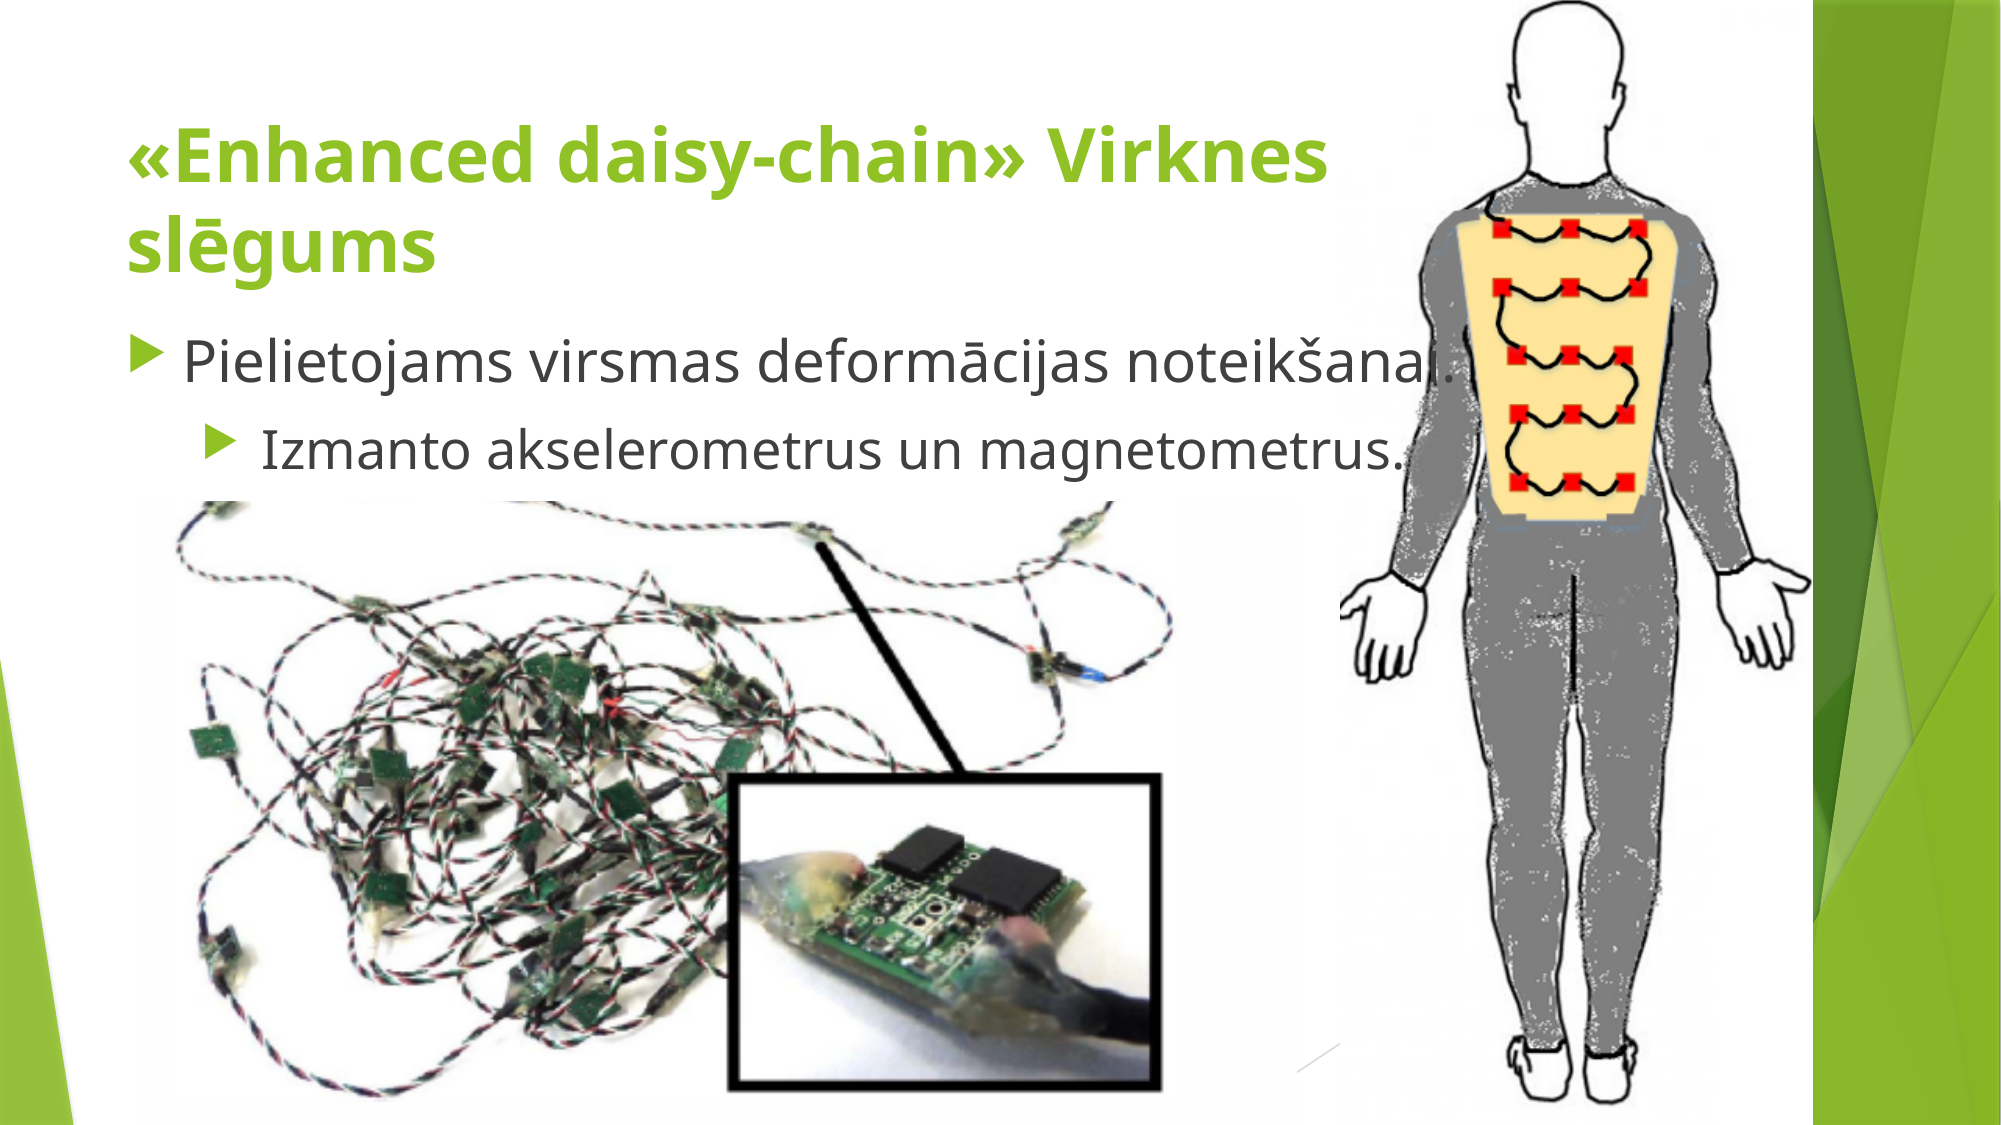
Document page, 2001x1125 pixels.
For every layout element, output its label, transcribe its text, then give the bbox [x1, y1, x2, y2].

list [138, 501, 1298, 1125]
picture [1340, 0, 1814, 1125]
title «Enhanced daisy-chain» Virknes slēgums [111, 99, 1335, 316]
text_box Pielietojams virsmas deformācijas noteikšanai. Izmanto akselerometrus un magnetometrus. [111, 316, 1335, 954]
